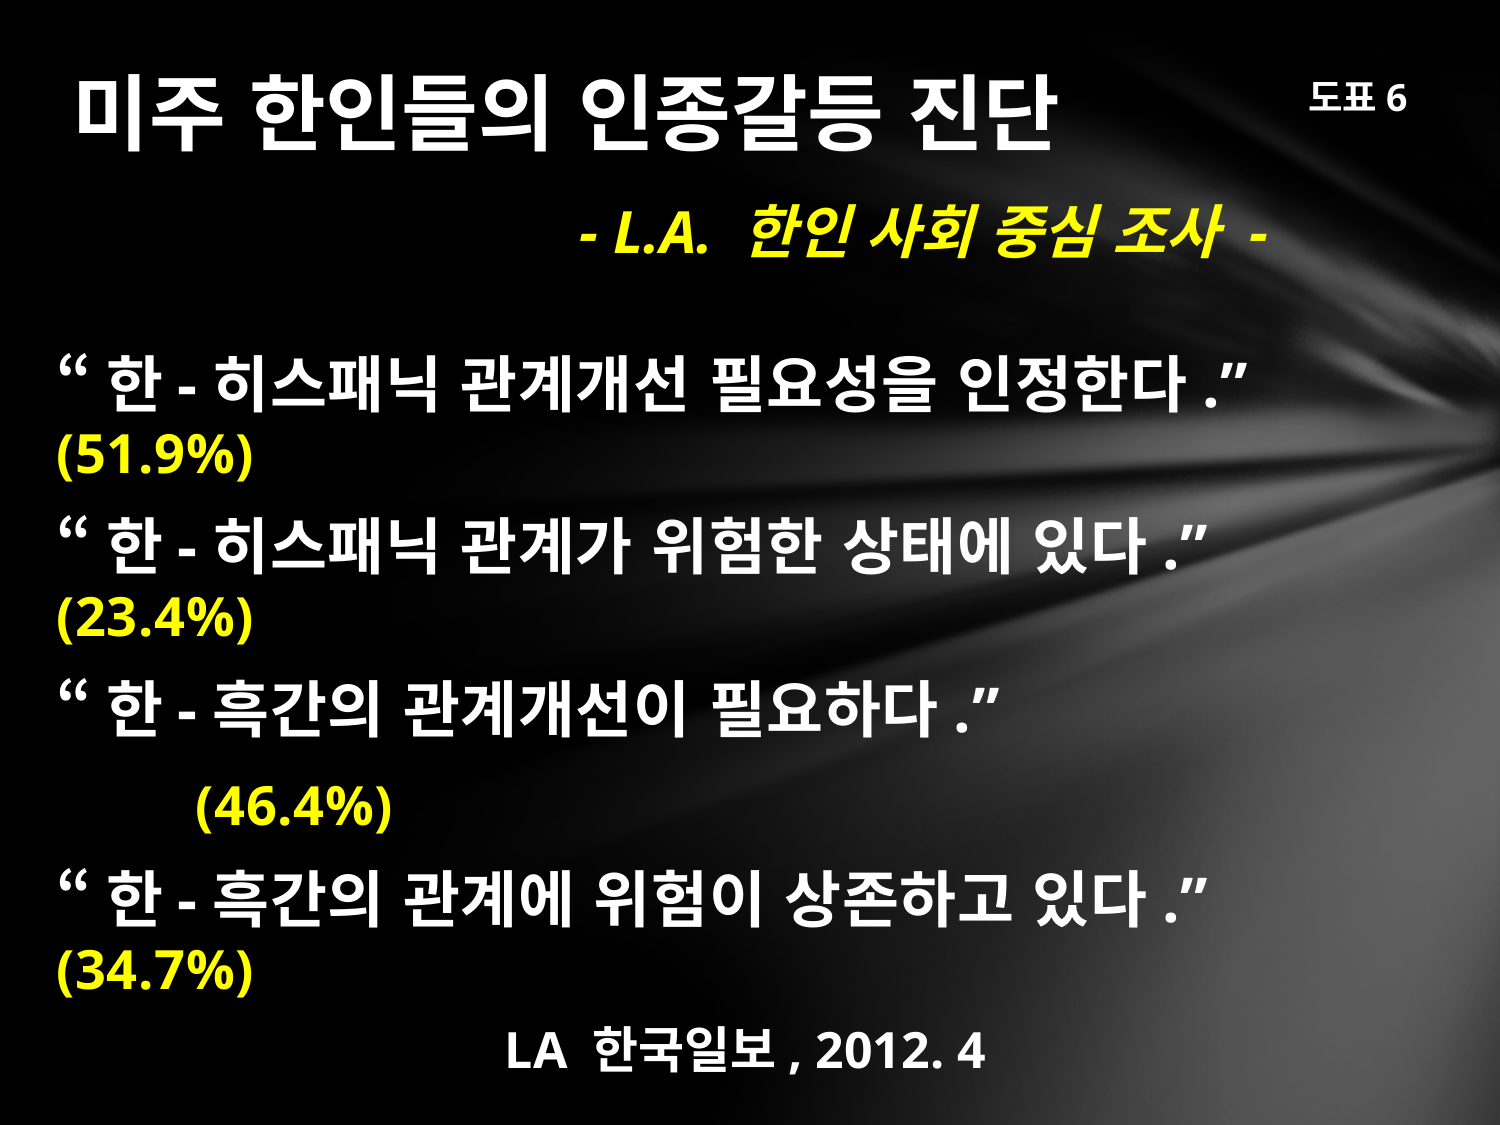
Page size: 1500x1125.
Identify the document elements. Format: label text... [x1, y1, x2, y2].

text_box LA 한국일보, 2012. 4 [490, 1011, 1093, 1087]
text_box 도표6 [1293, 66, 1435, 127]
list “한-히스패닉 관계개선 필요성을 인정한다.” (51.9%) “한-히스패닉 관계가 위험한 상태에 있다.” (23.4%) “한-흑간의 관계개선이 필요하다.” (46.4%) “한-흑간의 관계에 위험이 상존하고 있다.” (34.7%) [41, 239, 1500, 1015]
title 미주 한인들의 인종갈등 진단 - L.A. 한인 사회 중심 조사 - [57, 37, 1500, 279]
